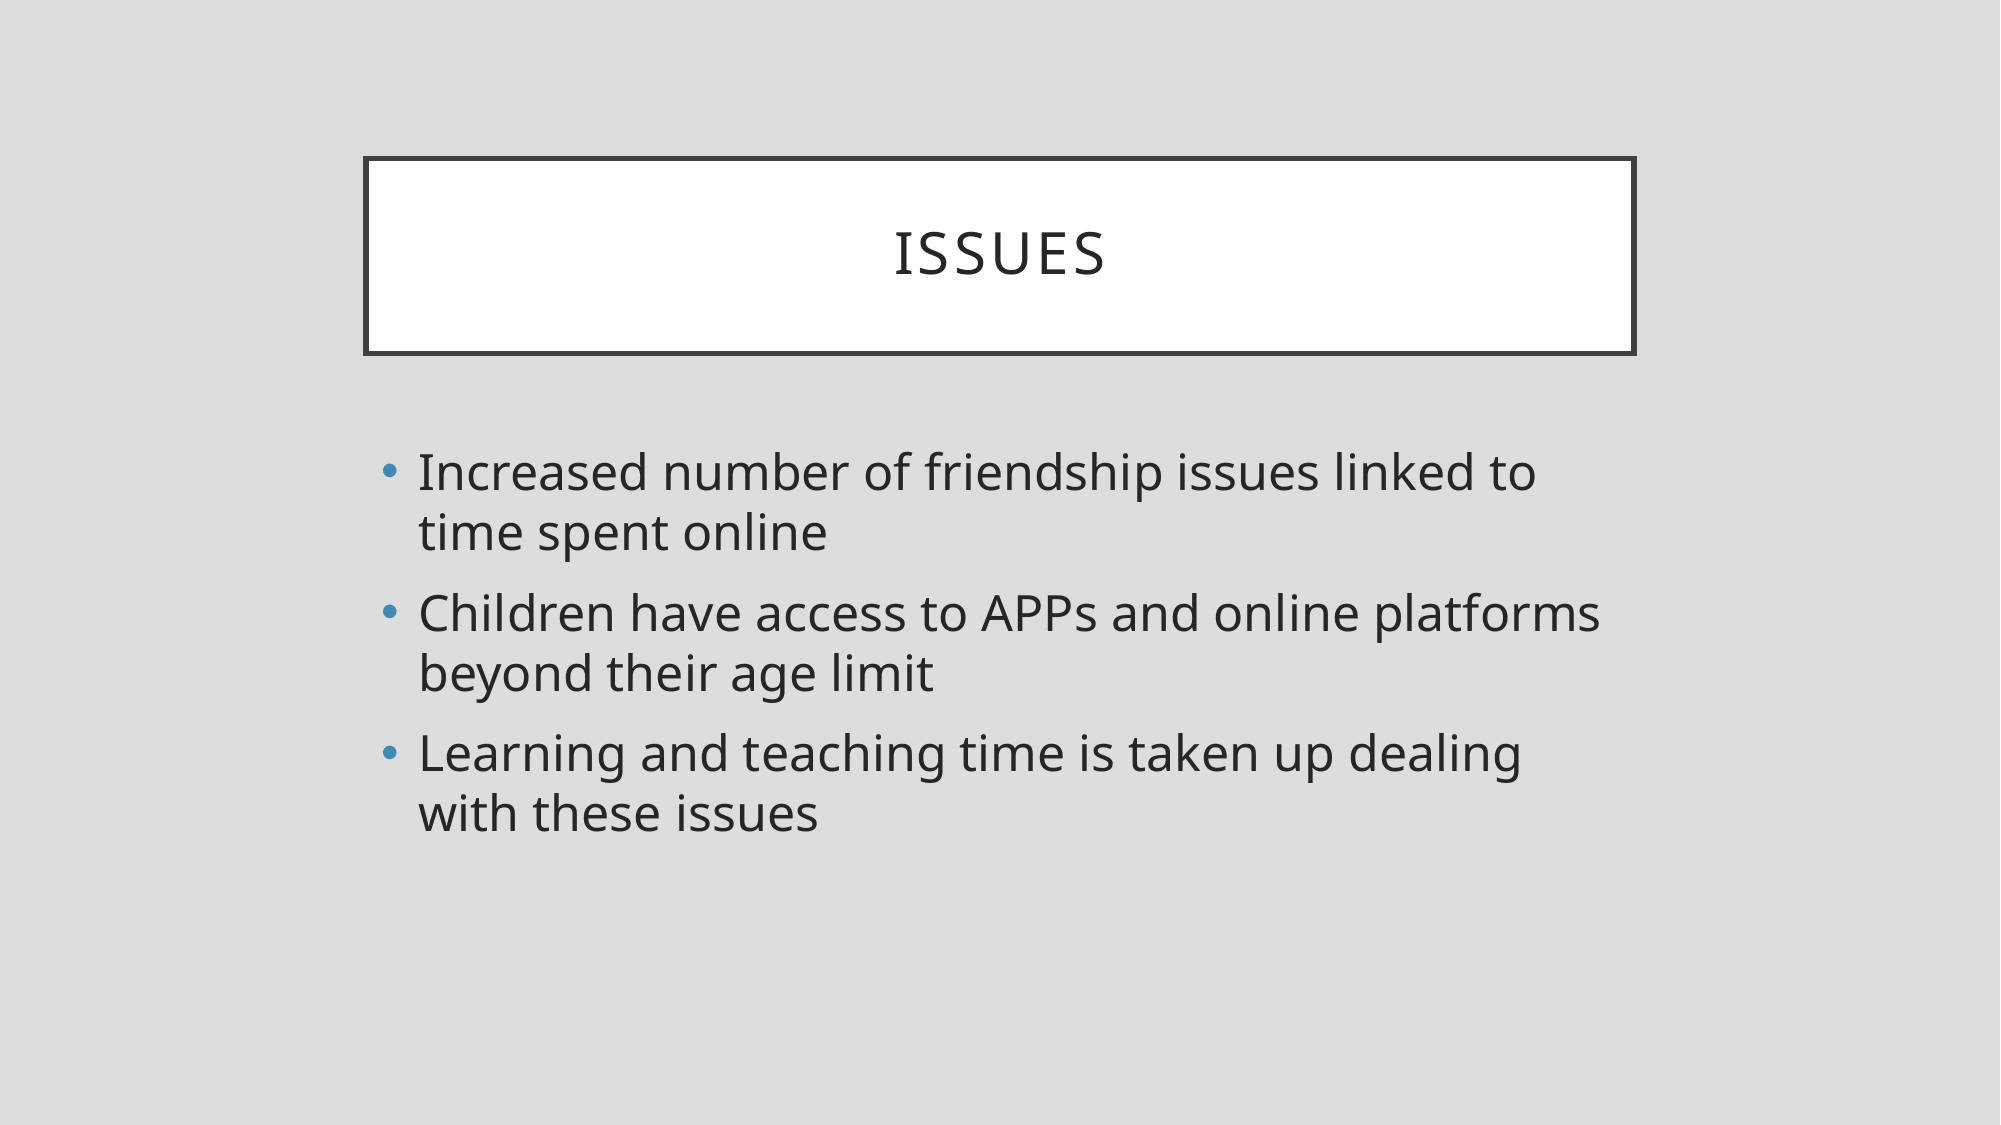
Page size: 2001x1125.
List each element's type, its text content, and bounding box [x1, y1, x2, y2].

list Increased number of friendship issues linked to time spent online Children have access to APPs and online platforms beyond their age limit Learning and teaching time is taken up dealing with these issues [366, 432, 1634, 942]
title Issues [363, 156, 1637, 356]
